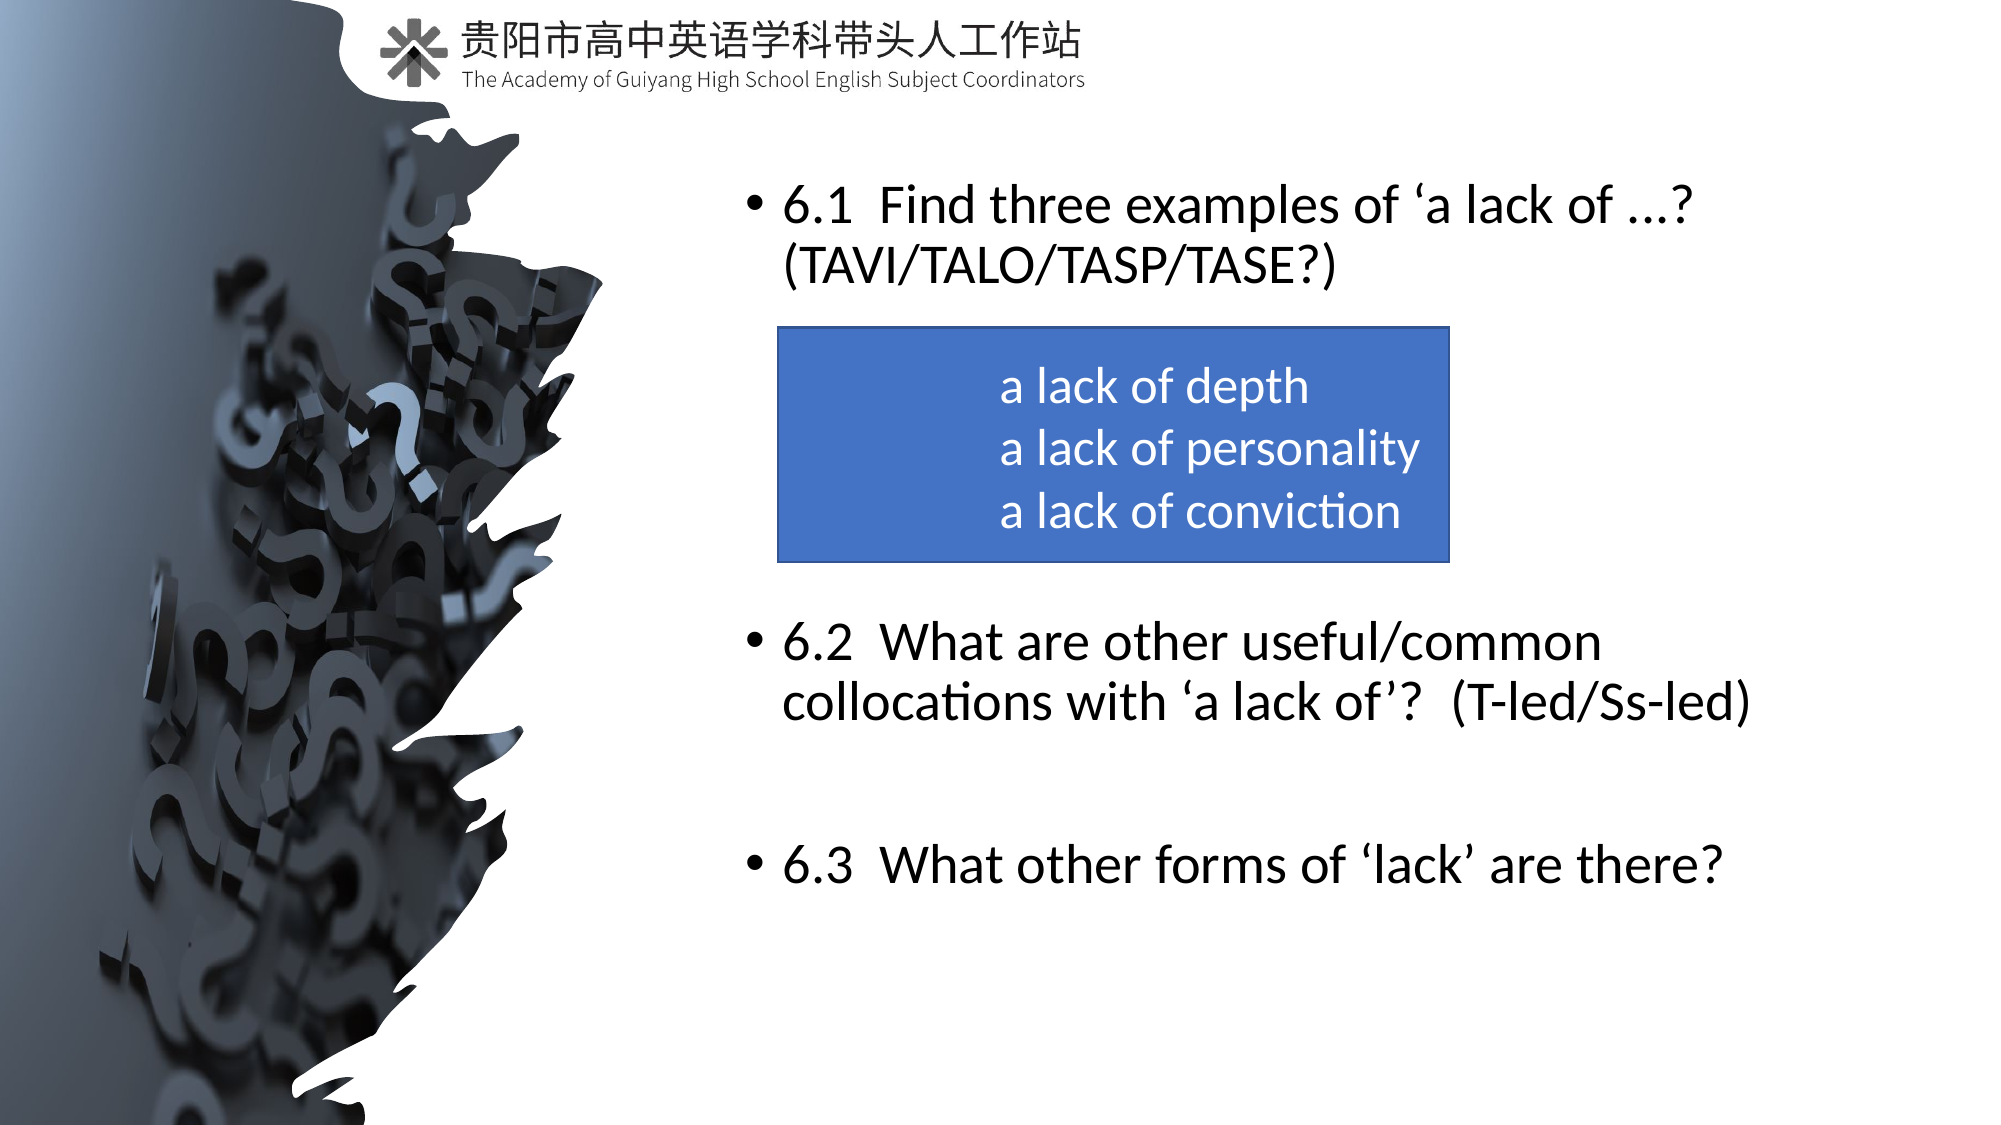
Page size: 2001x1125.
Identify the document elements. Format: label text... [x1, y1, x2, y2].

list 6.1 Find three examples of ‘a lack of ...? (TAVI/TALO/TASP/TASE?) 6.2 What are other useful/common collocations with ‘a lack of’? (T-led/Ss-led) 6.3 What other forms of ‘lack’ are there? [730, 167, 1863, 1014]
text_box [603, 0, 2000, 1125]
picture [0, 0, 1142, 1125]
text_box a lack of depth a lack of personality a lack of conviction [777, 326, 1450, 563]
